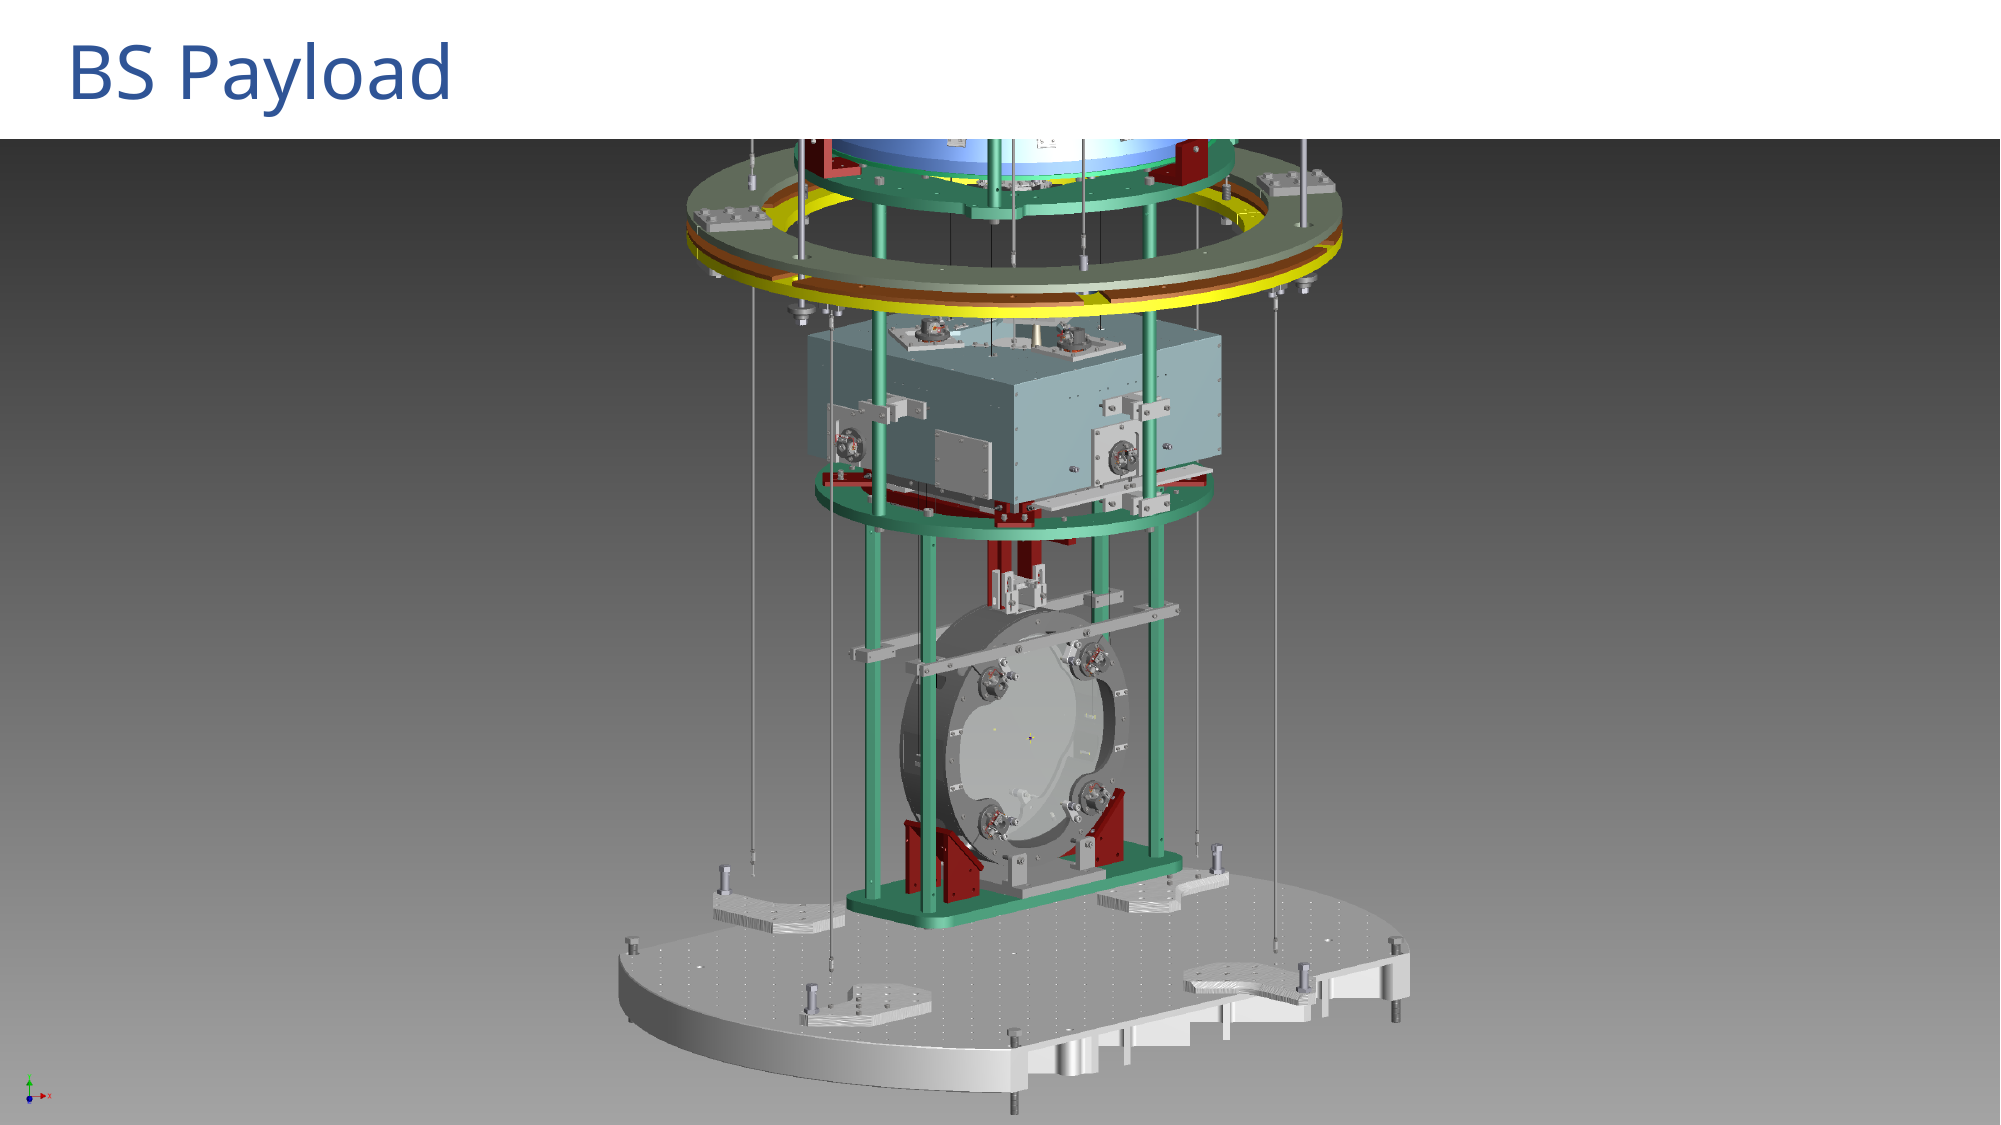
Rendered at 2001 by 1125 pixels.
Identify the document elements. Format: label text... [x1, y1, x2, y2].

title BS Payload [51, 22, 1134, 128]
picture [0, 139, 2000, 1125]
